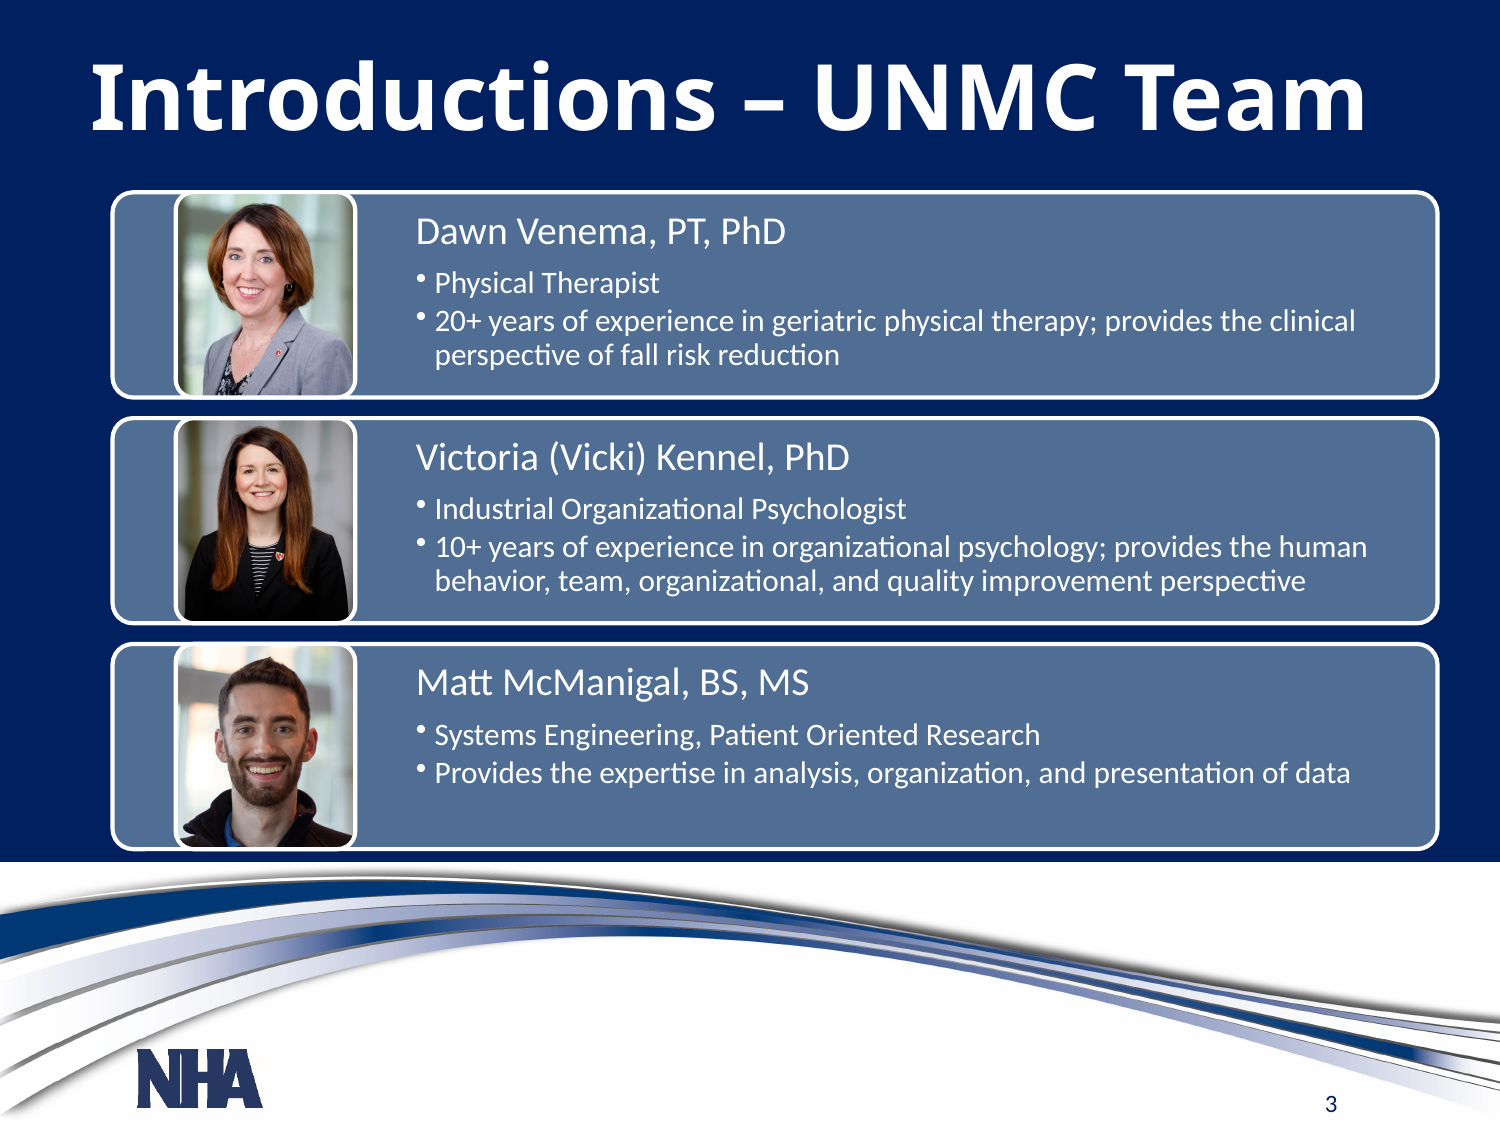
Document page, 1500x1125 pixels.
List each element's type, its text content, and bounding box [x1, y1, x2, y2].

title Introductions – UNMC Team [75, 0, 1425, 188]
picture [0, 862, 1500, 1125]
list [112, 191, 1438, 851]
